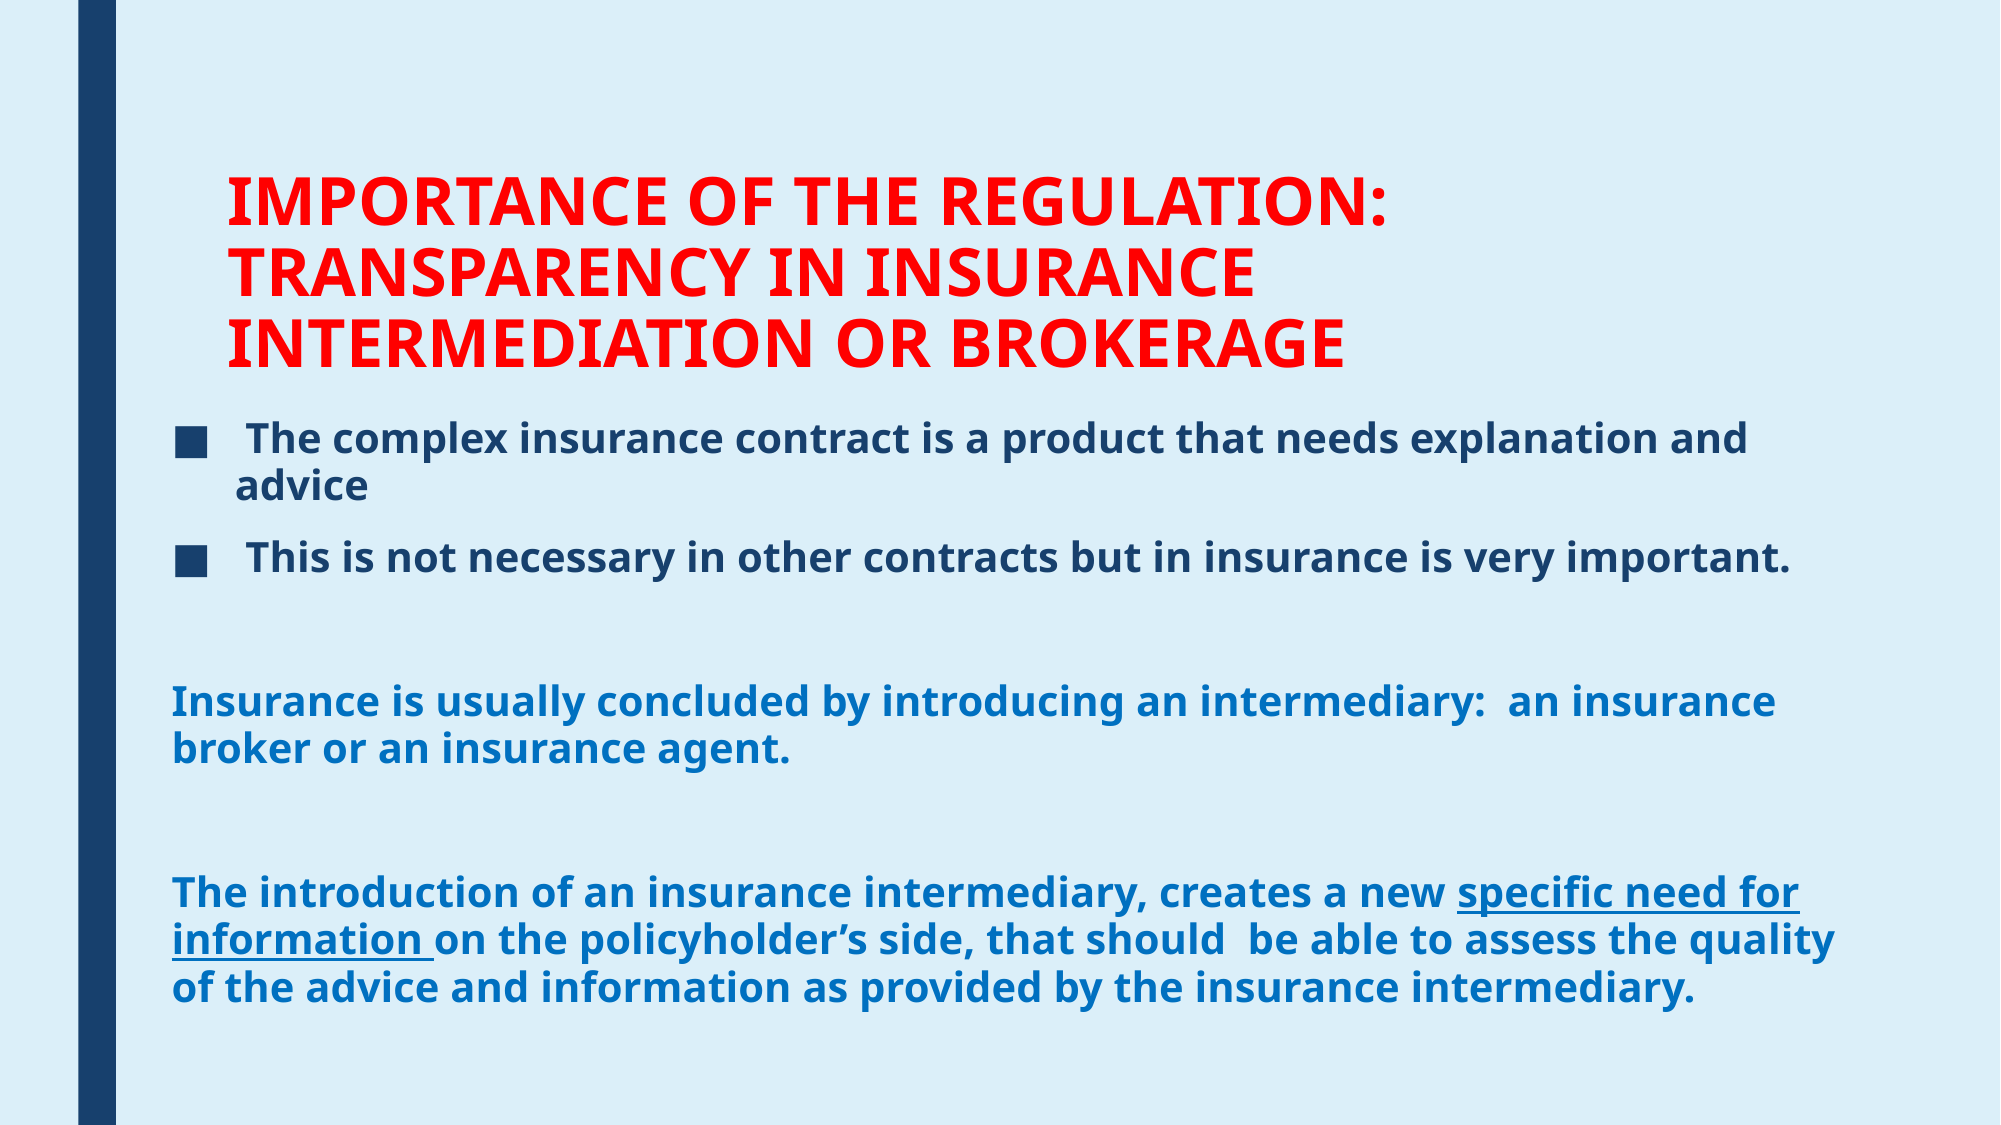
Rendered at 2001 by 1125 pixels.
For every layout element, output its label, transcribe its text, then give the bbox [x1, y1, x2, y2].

list The complex insurance contract is a product that needs explanation and advice This is not necessary in other contracts but in insurance is very important. Insurance is usually concluded by introducing an intermediary: an insurance broker or an insurance agent. The introduction of an insurance intermediary, creates a new specific need for information on the policyholder’s side, that should be able to assess the quality of the advice and information as provided by the insurance intermediary. [156, 332, 1892, 1035]
title IMPORTANCE OF THE REGULATION: TRANSPARENCY IN INSURANCE INTERMEDIATION OR BROKERAGE [212, 161, 1788, 282]
